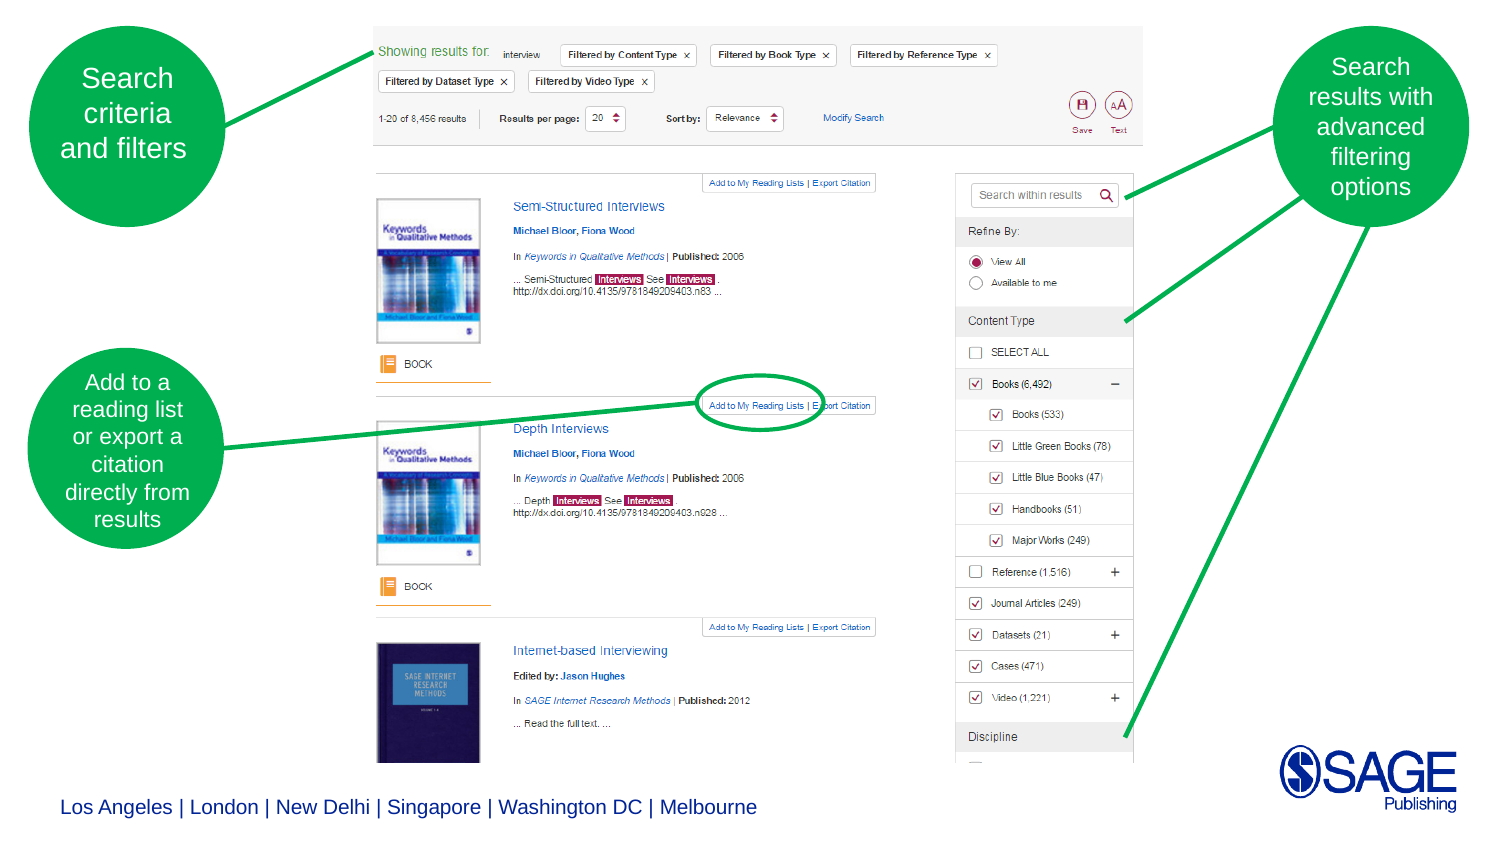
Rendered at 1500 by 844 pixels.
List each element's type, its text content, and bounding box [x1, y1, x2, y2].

text_box [1316, 25, 1426, 43]
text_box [221, 402, 698, 449]
text_box [27, 392, 44, 505]
text_box [1455, 74, 1470, 179]
picture [1279, 745, 1457, 813]
text_box [1272, 74, 1287, 179]
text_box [223, 51, 374, 127]
text_box [61, 25, 194, 52]
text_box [1124, 224, 1372, 738]
picture [373, 26, 1143, 763]
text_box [1124, 195, 1304, 224]
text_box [1124, 126, 1276, 195]
text_box [80, 347, 171, 359]
text_box [1313, 208, 1429, 227]
text_box [211, 398, 224, 499]
text_box [29, 73, 226, 228]
text_box Add to a reading list or export a citation directly from results [44, 359, 211, 540]
text_box Search results with advanced filtering options [1287, 43, 1455, 208]
text_box Search criteria and filters [44, 52, 211, 172]
text_box [85, 540, 167, 549]
